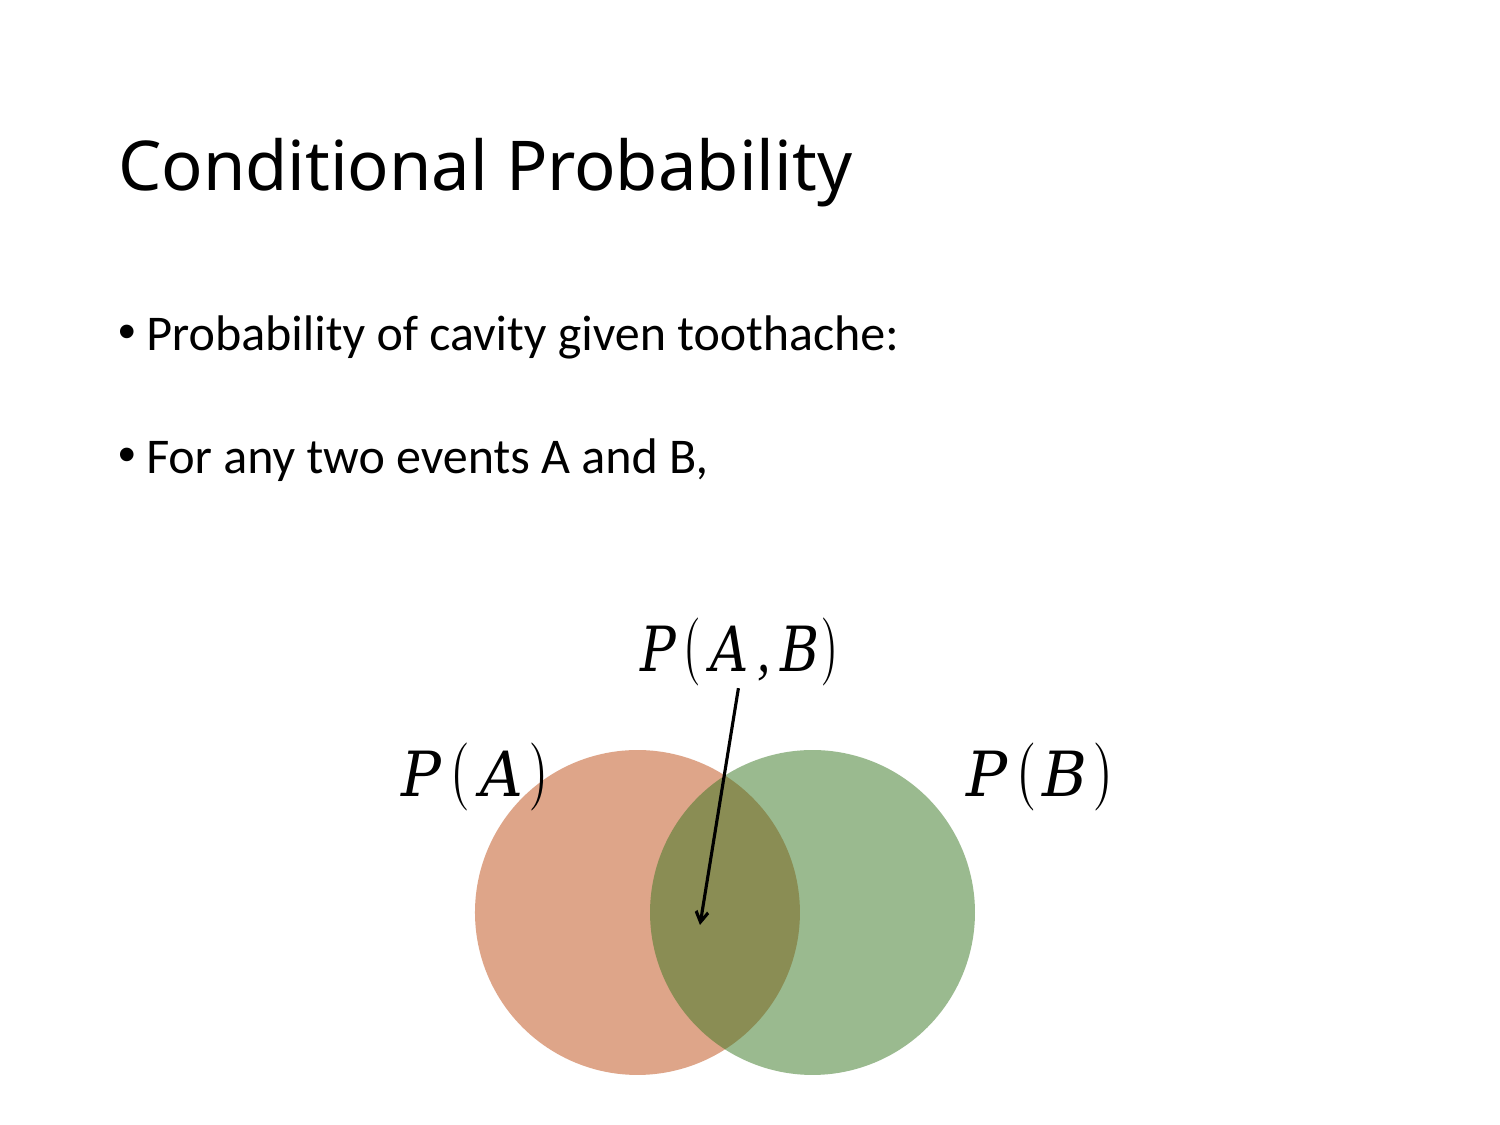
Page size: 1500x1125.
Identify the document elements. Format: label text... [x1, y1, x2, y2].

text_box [398, 612, 1114, 1075]
title Conditional Probability [103, 59, 1397, 278]
